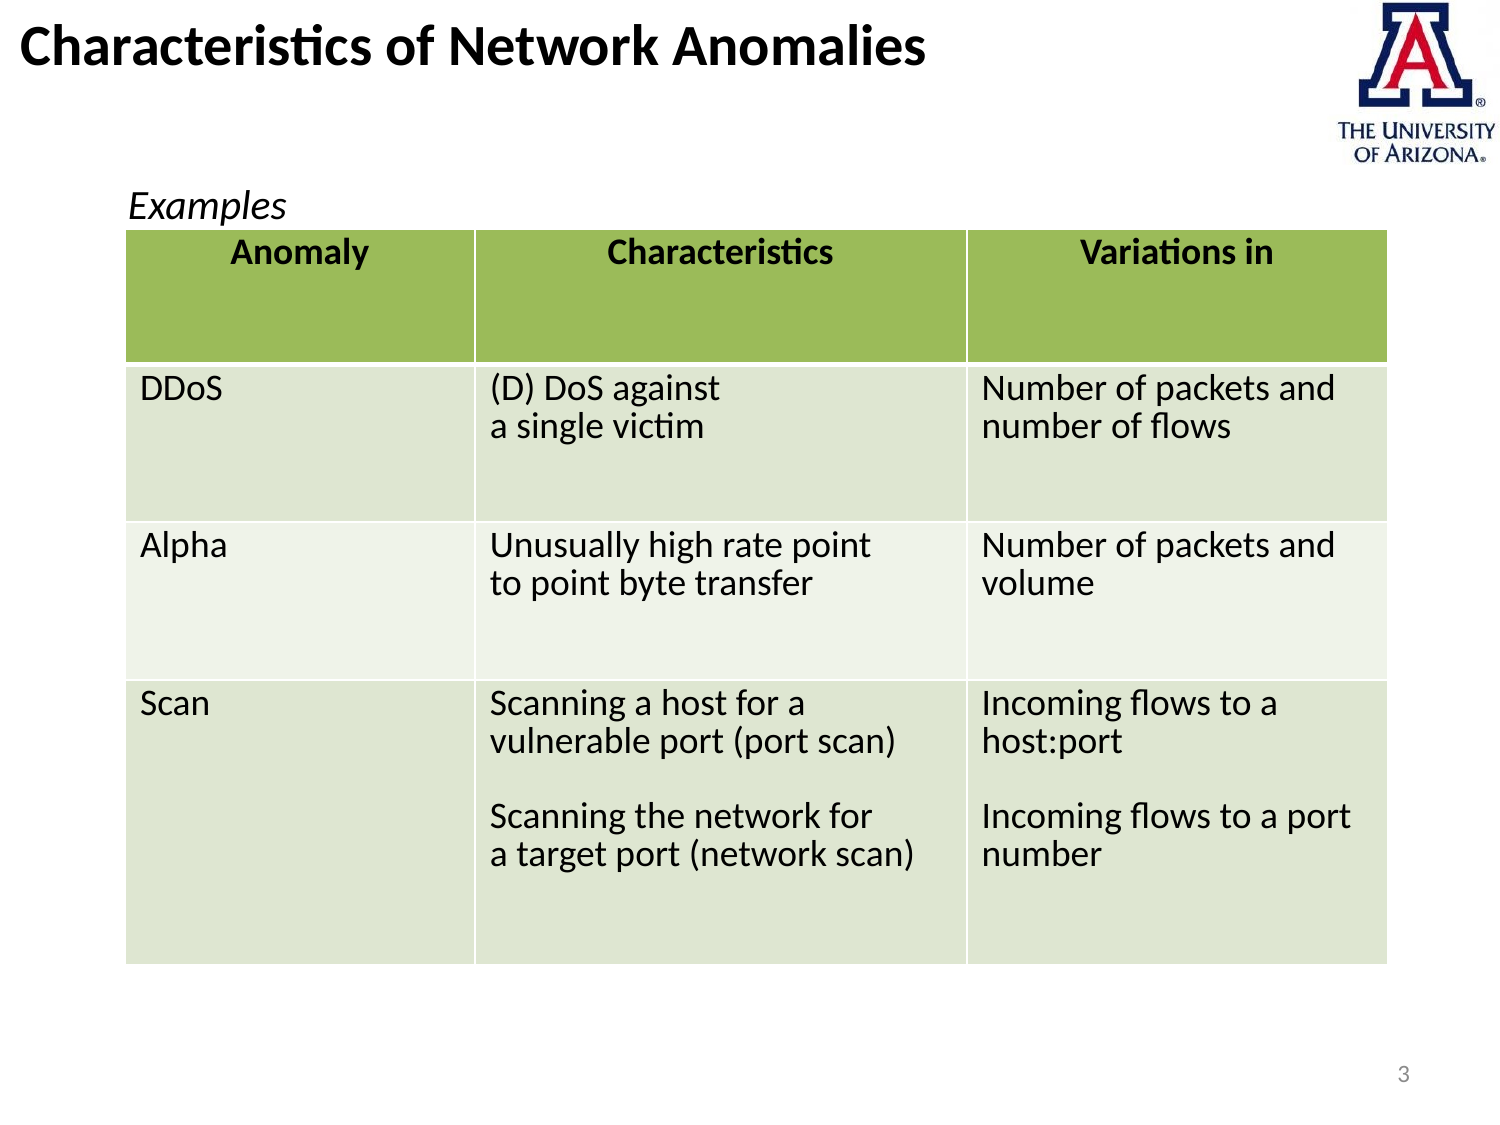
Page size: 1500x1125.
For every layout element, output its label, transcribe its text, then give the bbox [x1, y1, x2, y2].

table_cell DDoS [126, 367, 474, 521]
text_box Examples [113, 170, 303, 236]
table_cell Unusually high rate point to point byte transfer [476, 523, 966, 679]
table_cell Scanning a host for a vulnerable port (port scan) Scanning the network for a target port (network scan) [476, 681, 966, 964]
table_header Anomaly [126, 230, 474, 362]
table_header Variations in [968, 230, 1387, 362]
picture [1327, 0, 1500, 165]
table_header Characteristics [476, 230, 966, 362]
table_cell Incoming flows to a host:port Incoming flows to a port number [968, 681, 1387, 964]
table_cell Number of packets and number of flows [968, 367, 1387, 521]
table_cell (D) DoS against a single victim [476, 367, 966, 521]
table_cell Alpha [126, 523, 474, 679]
slide_number 3 [1074, 1042, 1425, 1103]
table_cell Scan [126, 681, 474, 964]
table_cell Number of packets and volume [968, 523, 1387, 679]
text_box Characteristics of Network Anomalies [6, 0, 943, 85]
